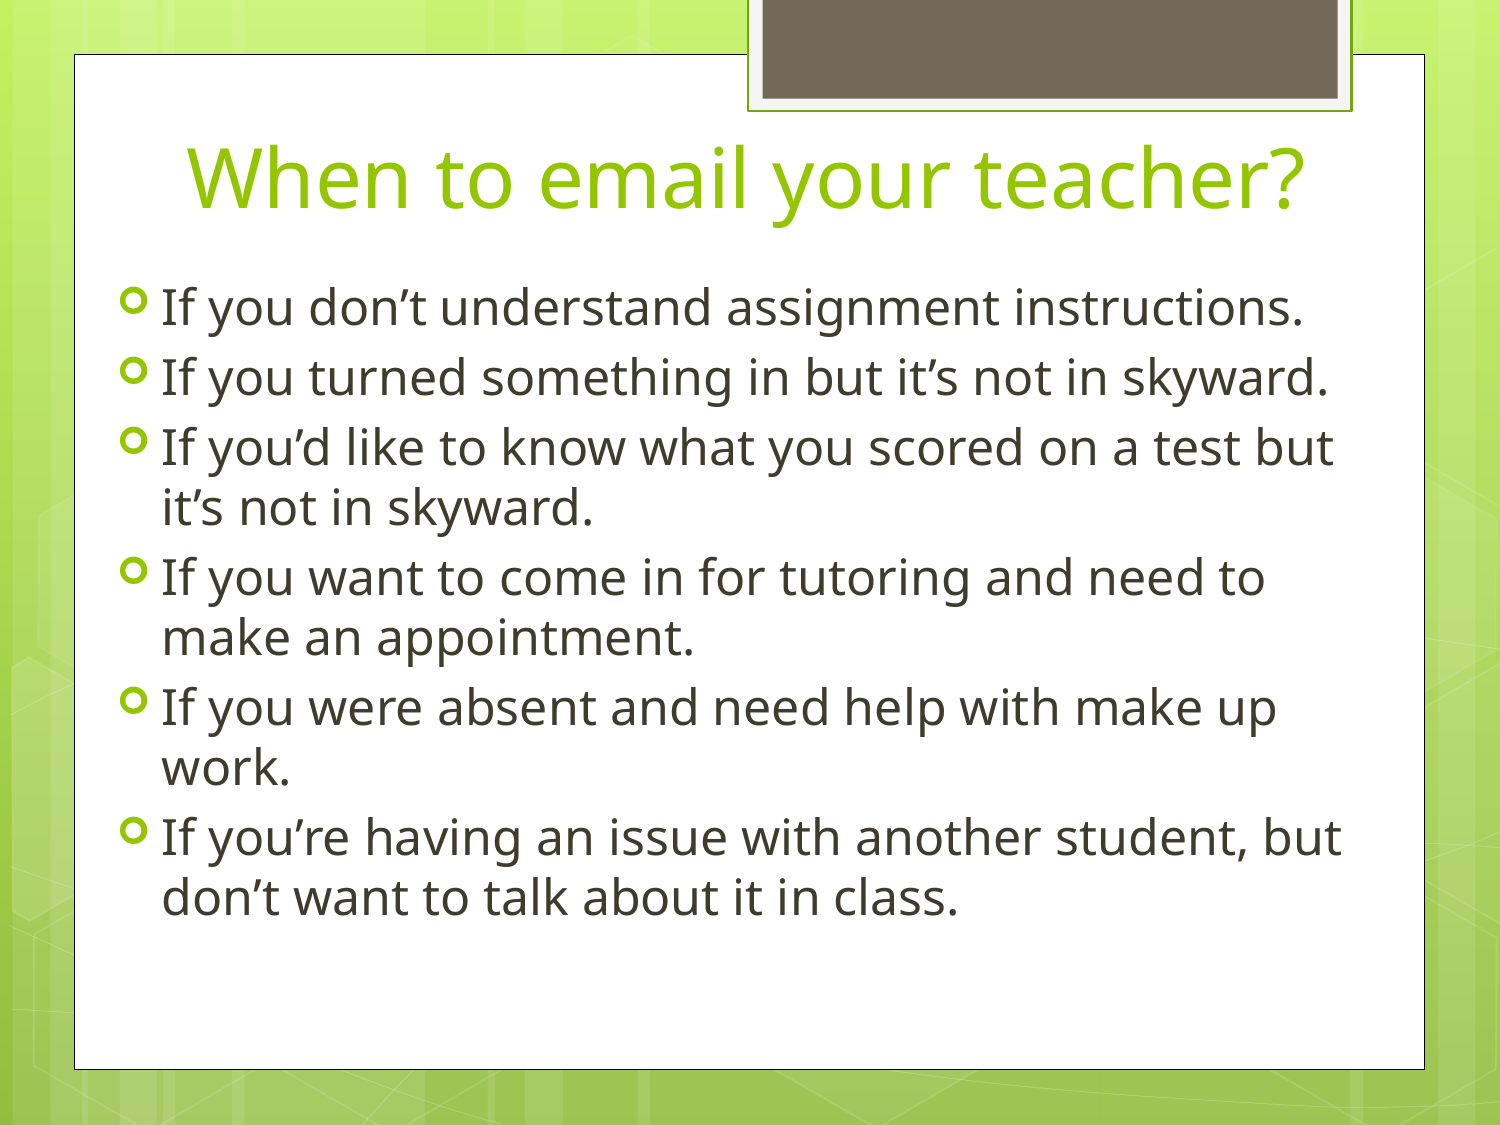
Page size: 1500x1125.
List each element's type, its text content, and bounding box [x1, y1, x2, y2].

title When to email your teacher? [171, 44, 1324, 233]
list If you don’t understand assignment instructions. If you turned something in but it’s not in skyward. If you’d like to know what you scored on a test but it’s not in skyward. If you want to come in for tutoring and need to make an appointment. If you were absent and need help with make up work. If you’re having an issue with another student, but don’t want to talk about it in class. [90, 268, 1408, 1125]
